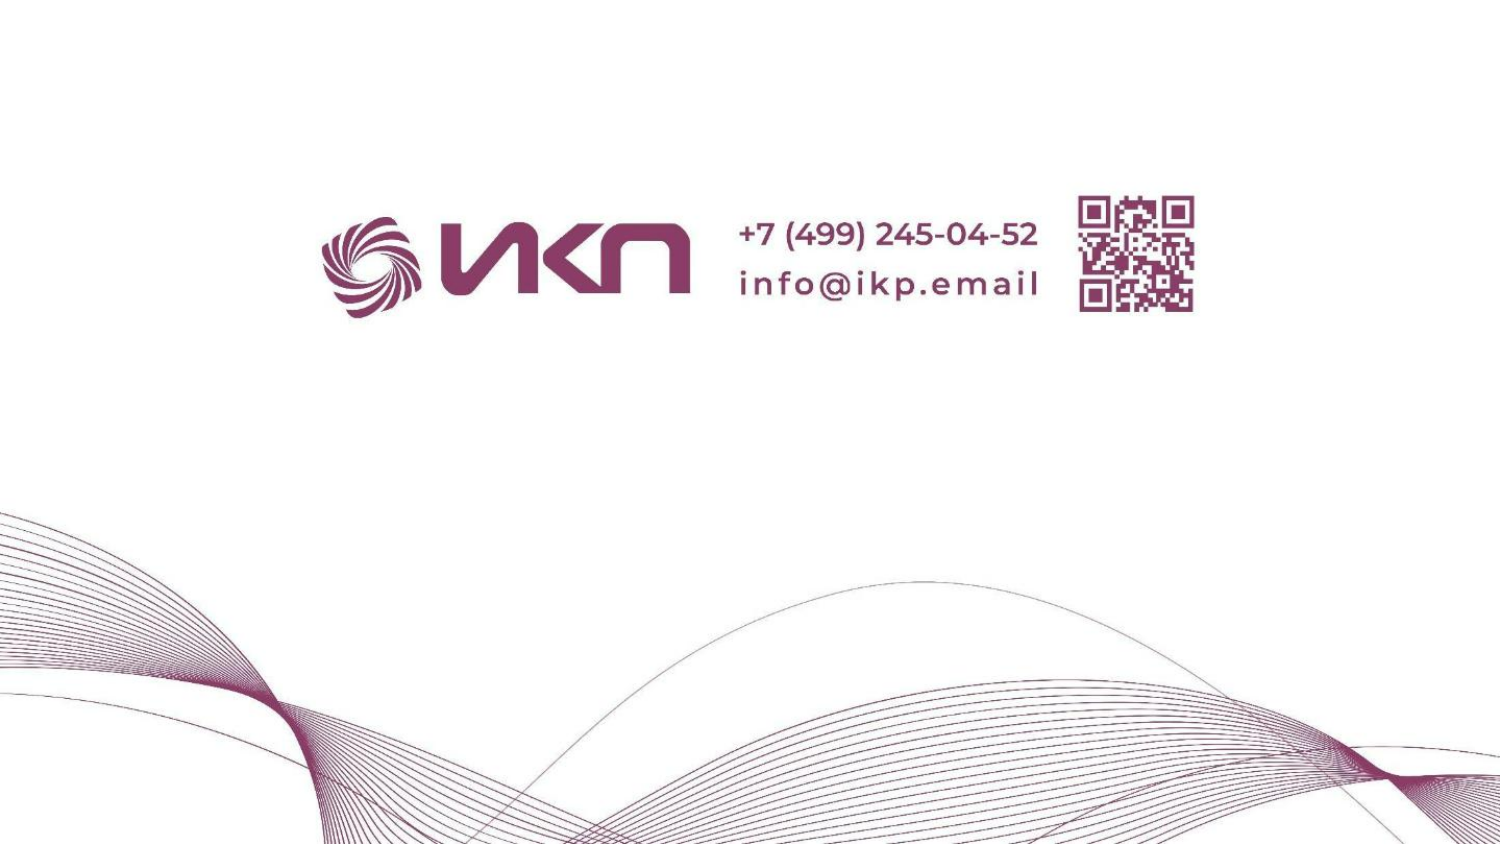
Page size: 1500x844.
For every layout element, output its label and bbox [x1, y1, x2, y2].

text_box [0, 0, 1500, 844]
